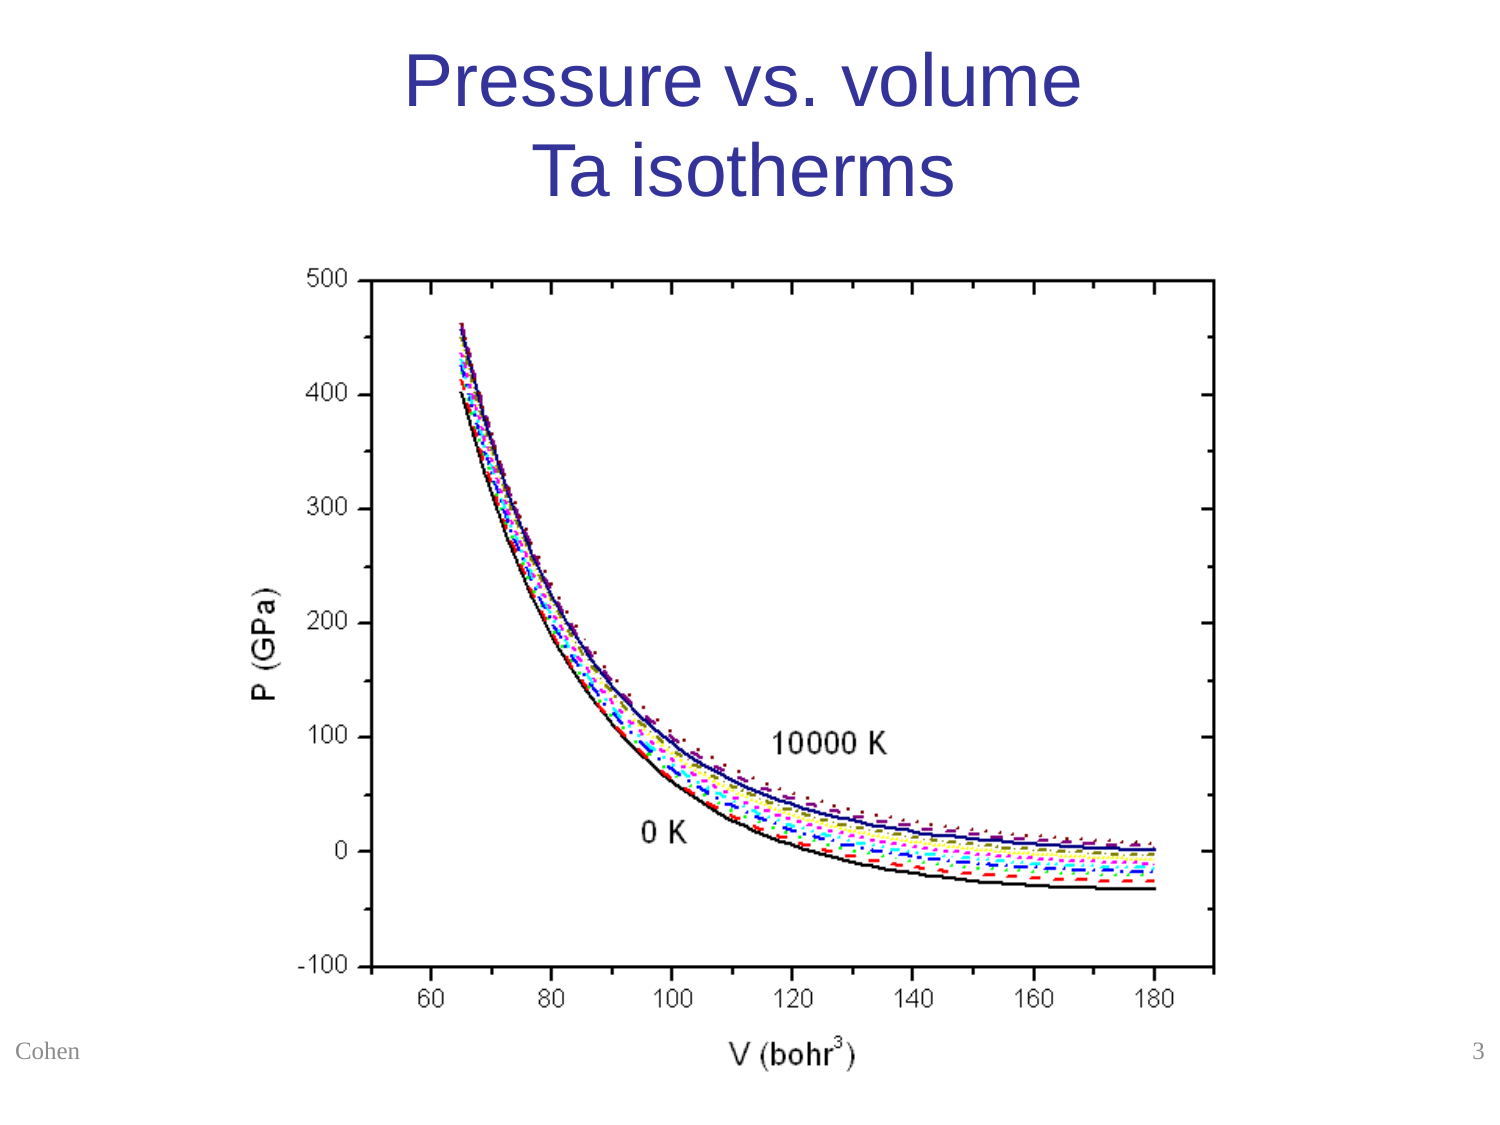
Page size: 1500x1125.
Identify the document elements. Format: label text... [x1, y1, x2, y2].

picture [237, 249, 1263, 1076]
slide_number Cohen [0, 1012, 313, 1088]
title Pressure vs. volume Ta isotherms [75, 32, 1413, 211]
slide_number 3 [1187, 1012, 1500, 1088]
